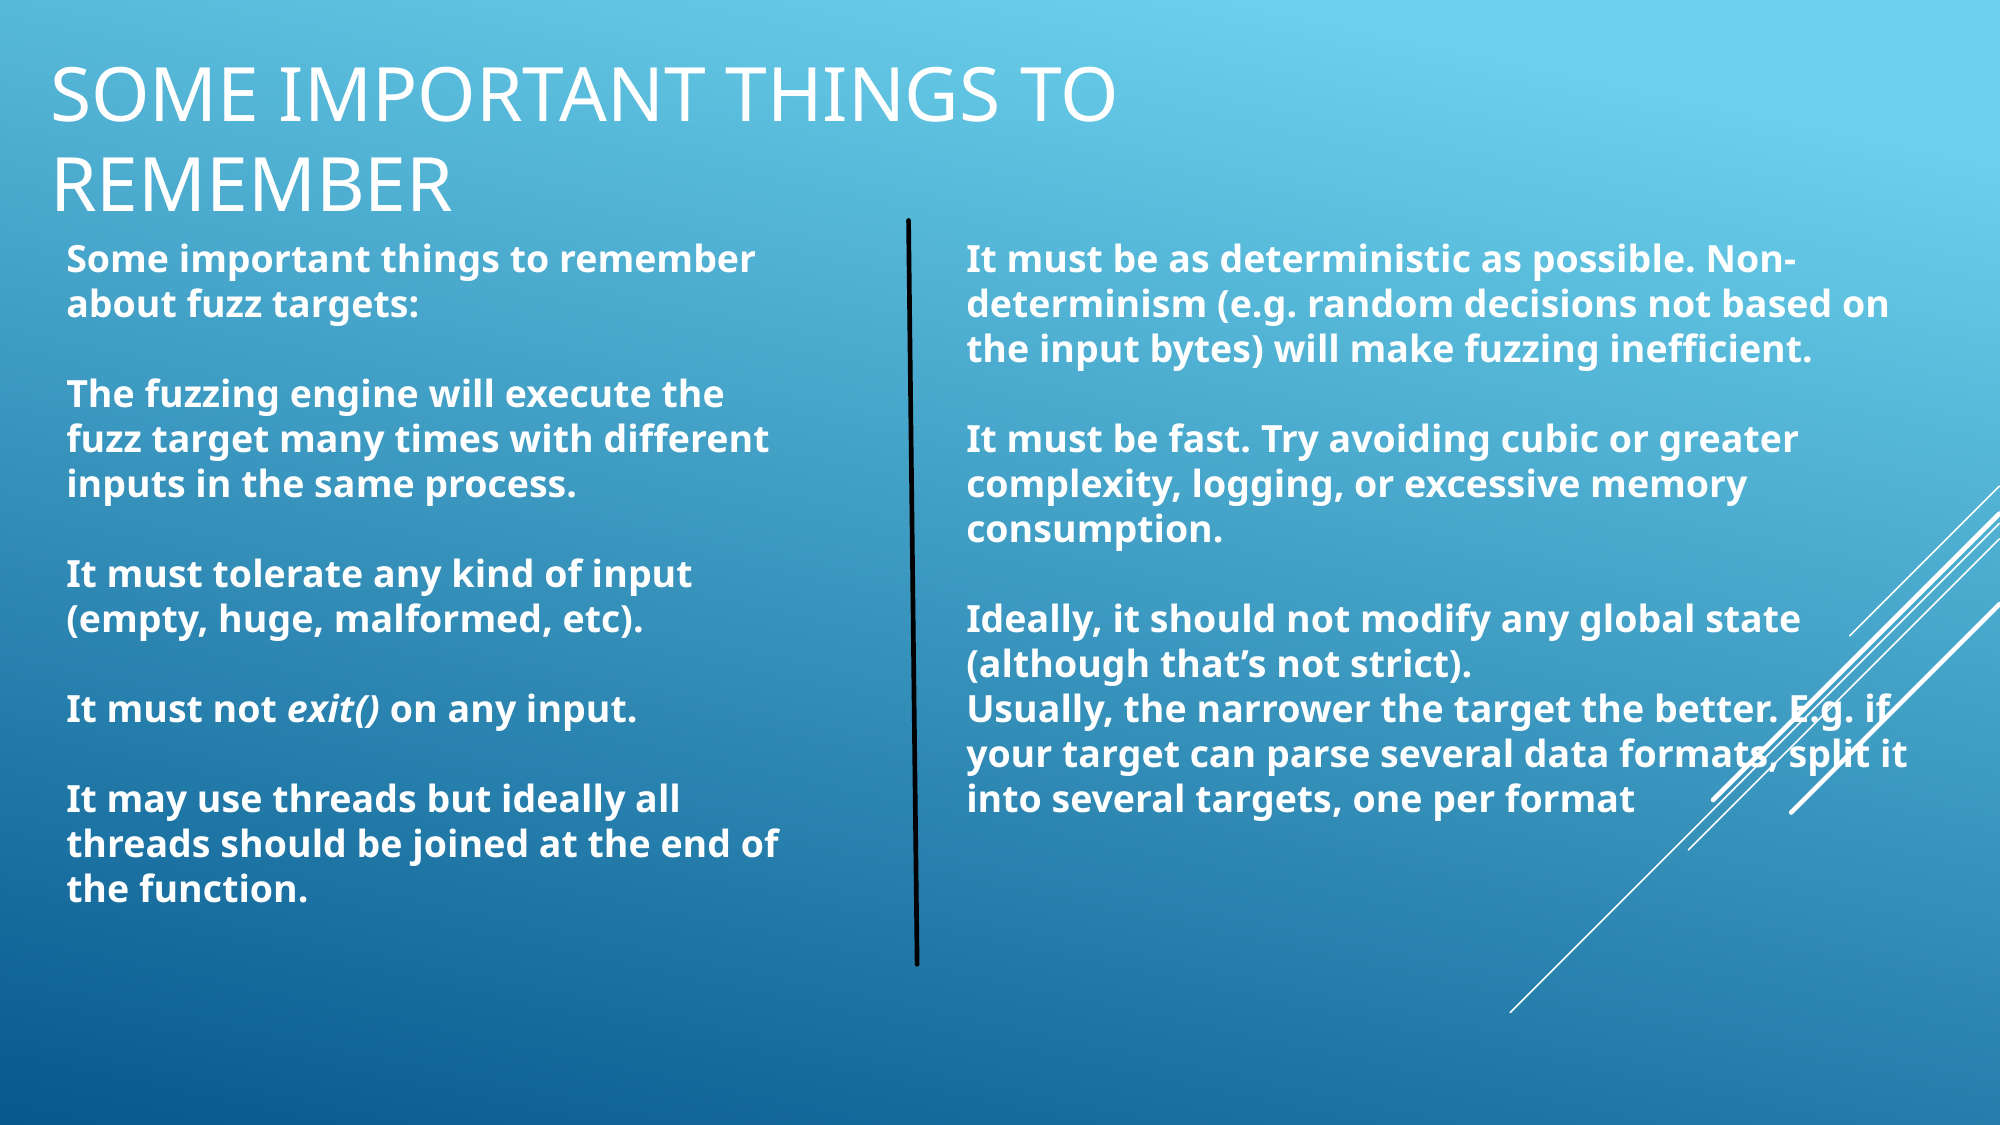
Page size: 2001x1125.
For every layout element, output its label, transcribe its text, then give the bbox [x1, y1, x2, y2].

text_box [908, 220, 918, 965]
text_box Some important things to remember about fuzz targets: The fuzzing engine will execute the fuzz target many times with different inputs in the same process. It must tolerate any kind of input (empty, huge, malformed, etc). It must not exit() on any input. It may use threads but ideally all threads should be joined at the end of the function. [51, 227, 822, 918]
title Some important things to remember [35, 13, 1436, 261]
text_box It must be as deterministic as possible. Non-determinism (e.g. random decisions not based on the input bytes) will make fuzzing inefficient. It must be fast. Try avoiding cubic or greater complexity, logging, or excessive memory consumption. Ideally, it should not modify any global state (although that’s not strict). Usually, the narrower the target the better. E.g. if your target can parse several data formats, split it into several targets, one per format [951, 227, 1952, 828]
